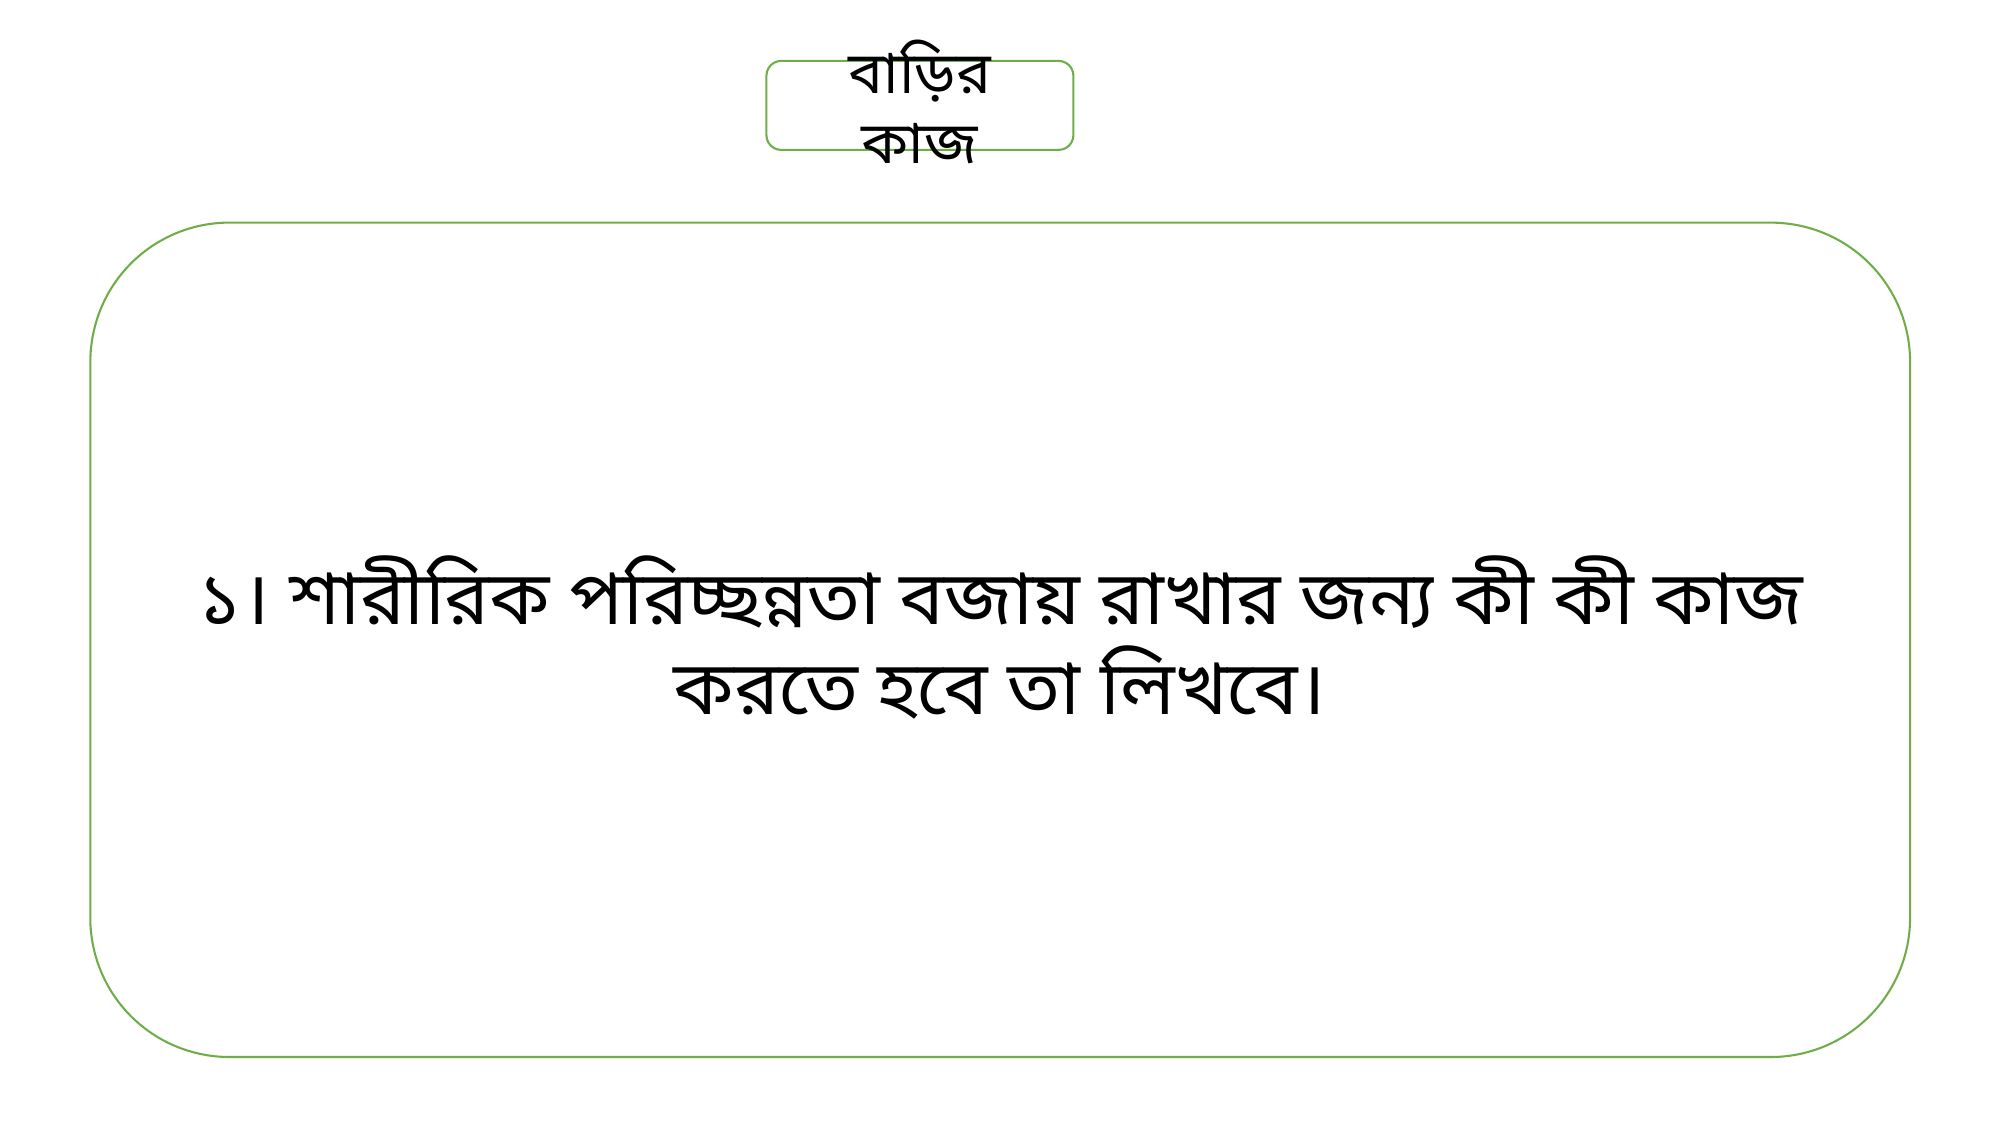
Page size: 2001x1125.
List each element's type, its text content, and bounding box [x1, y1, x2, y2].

text_box ১। শারীরিক পরিচ্ছন্নতা বজায় রাখার জন্য কী কী কাজ করতে হবে তা লিখবে। [89, 221, 1912, 1059]
text_box বাড়ির কাজ [765, 59, 1075, 151]
